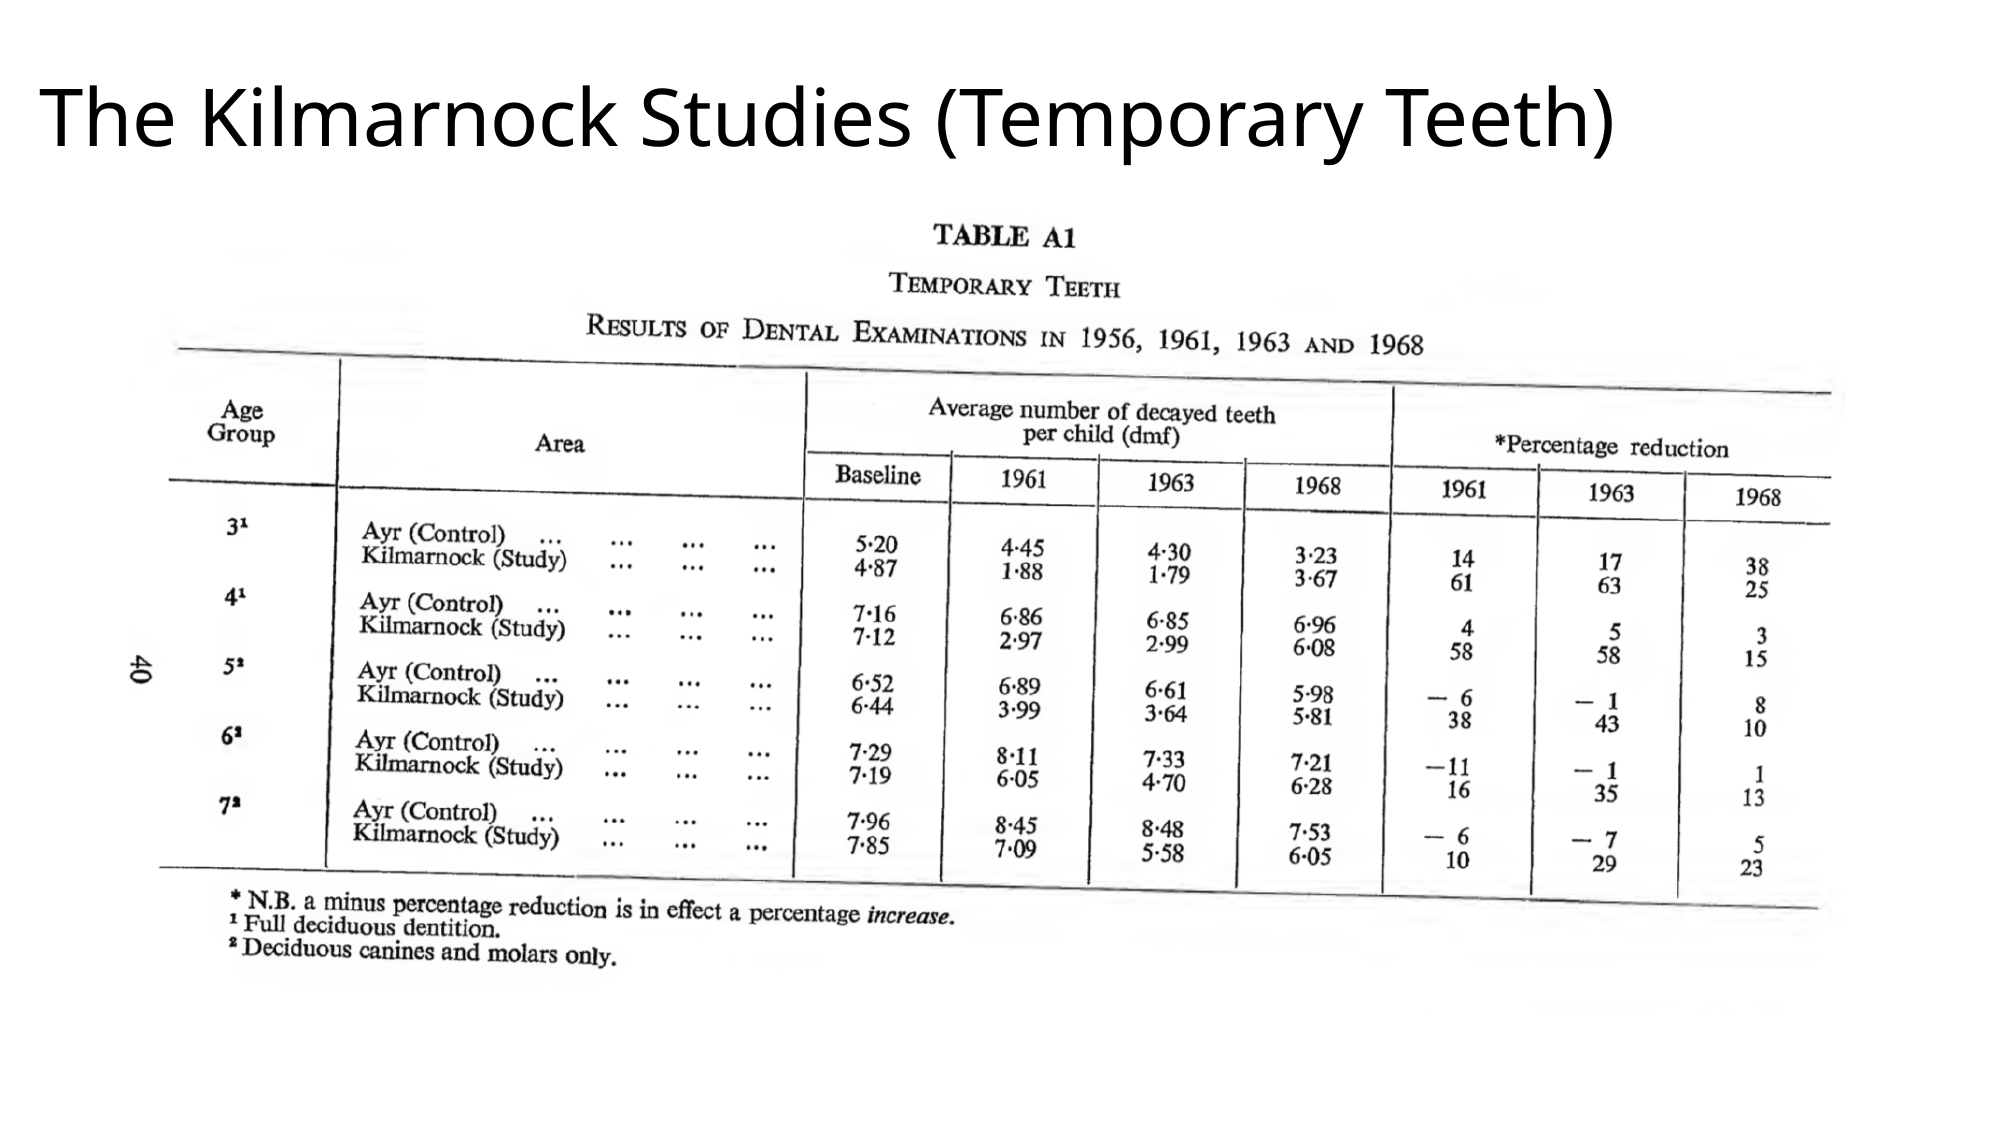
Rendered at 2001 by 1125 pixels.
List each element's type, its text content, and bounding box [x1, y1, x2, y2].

picture [127, 204, 1846, 1010]
text_box The Kilmarnock Studies (Temporary Teeth) [24, 36, 1645, 205]
